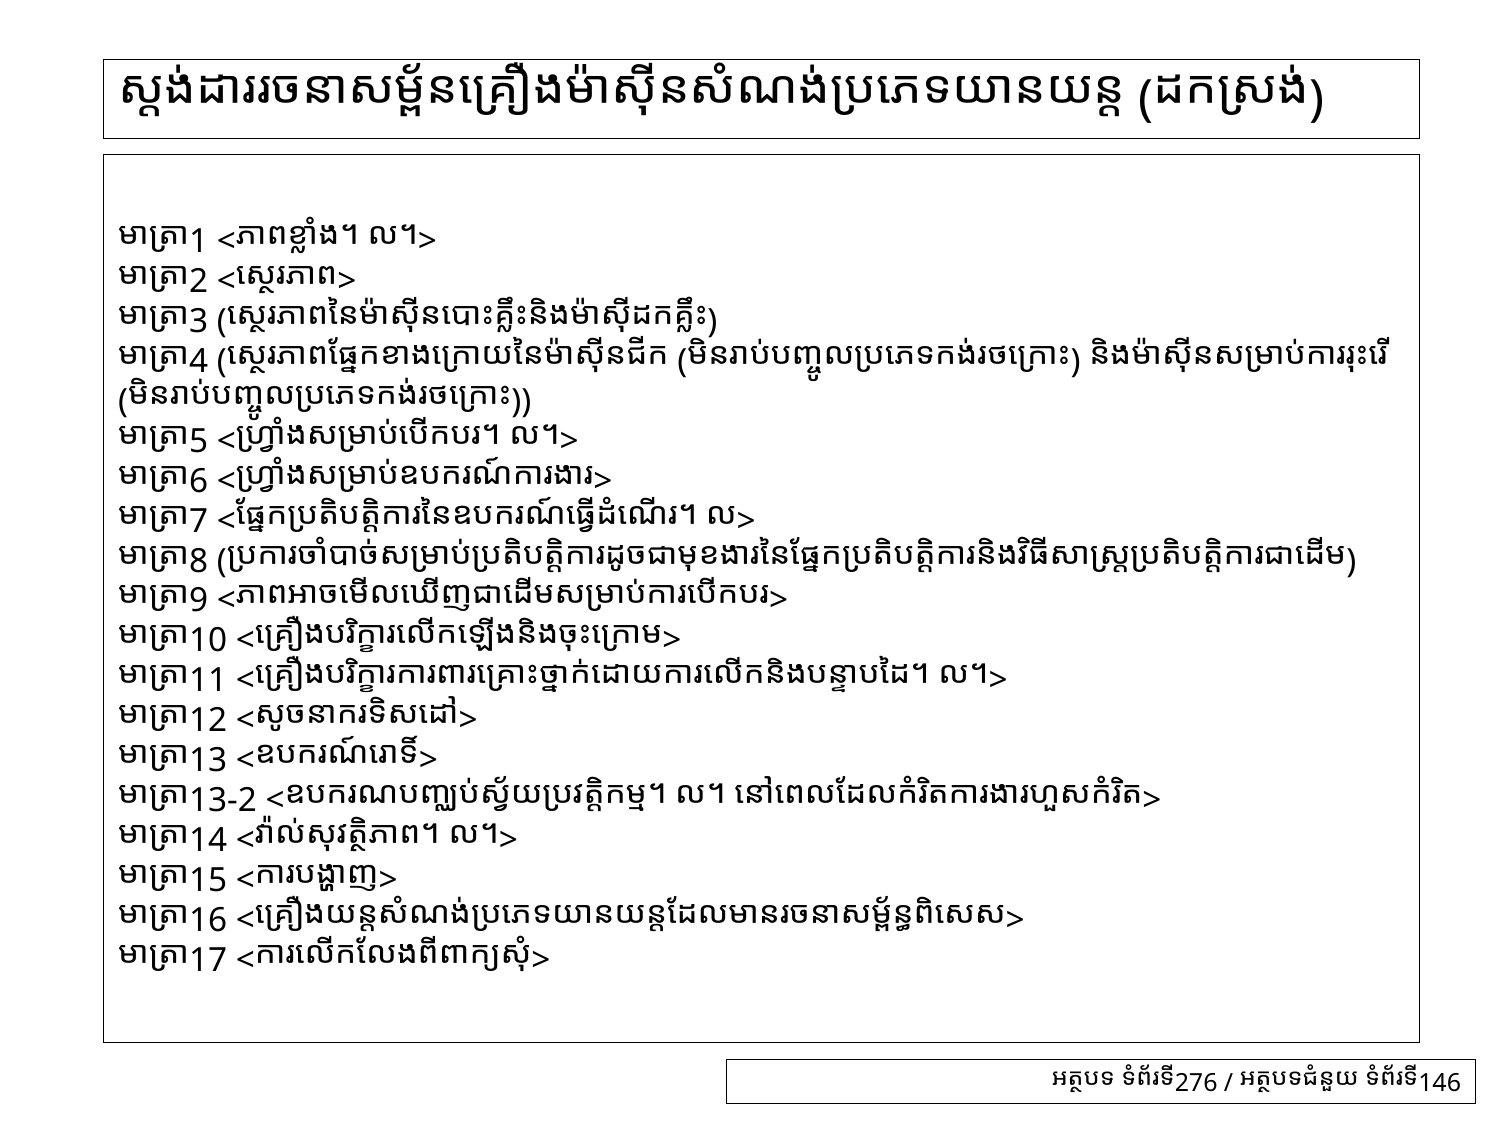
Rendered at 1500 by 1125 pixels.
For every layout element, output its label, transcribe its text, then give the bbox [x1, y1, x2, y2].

text_box មាត្រា1 <ភាពខ្លាំង។ ល។> មាត្រា2 <ស្ថេរភាព> មាត្រា3 (ស្ថេរភាពនៃម៉ាស៊ីនបោះគ្លឹះនិងម៉ាស៊ីដកគ្លឹះ) មាត្រា4 (ស្ថេរភាពផ្នែកខាងក្រោយនៃម៉ាស៊ីនជីក (មិនរាប់បញ្ចូលប្រភេទកង់រថក្រោះ) និងម៉ាស៊ីនសម្រាប់ការរុះរើ (មិនរាប់បញ្ចូលប្រភេទកង់រថក្រោះ)) មាត្រា5 <ហ្វ្រាំងសម្រាប់បើកបរ។ ល។> មាត្រា6 <ហ្វ្រាំងសម្រាប់ឧបករណ៍ការងារ> មាត្រា7 <ផ្នែកប្រតិបត្តិការនៃឧបករណ៍ធ្វើដំណើរ។ ល> មាត្រា8 (ប្រការចាំបាច់សម្រាប់ប្រតិបត្តិការដូចជាមុខងារនៃផ្នែកប្រតិបត្តិការនិងវិធីសាស្ត្រប្រតិបត្តិការជាដើម) មាត្រា9 <ភាពអាចមើលឃើញជាដើមសម្រាប់ការបើកបរ> មាត្រា10 <គ្រឿងបរិក្ខារលើកឡើងនិងចុះក្រោម> មាត្រា11 <គ្រឿងបរិក្ខារការពារគ្រោះថ្នាក់ដោយការលើកនិងបន្ទាបដៃ។ ល។> មាត្រា12 <សូចនាករទិសដៅ> មាត្រា13 <ឧបករណ៍រោទិ៍> មាត្រា13-2 <ឧបករណបញ្ឈប់ស្វ័យប្រវត្តិកម្ម។ ល។ នៅពេលដែលកំរិតការងារហួសកំរិត> មាត្រា14 <វ៉ាល់សុវត្ថិភាព។ ល។> មាត្រា15 <ការបង្ហាញ> មាត្រា16 <គ្រឿងយន្តសំណង់ប្រភេទយានយន្តដែលមានរចនាសម្ព័ន្ធពិសេស> មាត្រា17 <ការលើកលែងពីពាក្យសុំ> [103, 154, 1420, 1043]
text_box អត្ថបទ ទំព័រទី276 / អត្ថបទជំនួយ ទំព័រទី146 [726, 1059, 1476, 1104]
title ស្តង់ដាររចនាសម្ព័នគ្រឿងម៉ាស៊ីនសំណង់ប្រភេទយានយន្ត (ដកស្រង់) [103, 59, 1420, 139]
